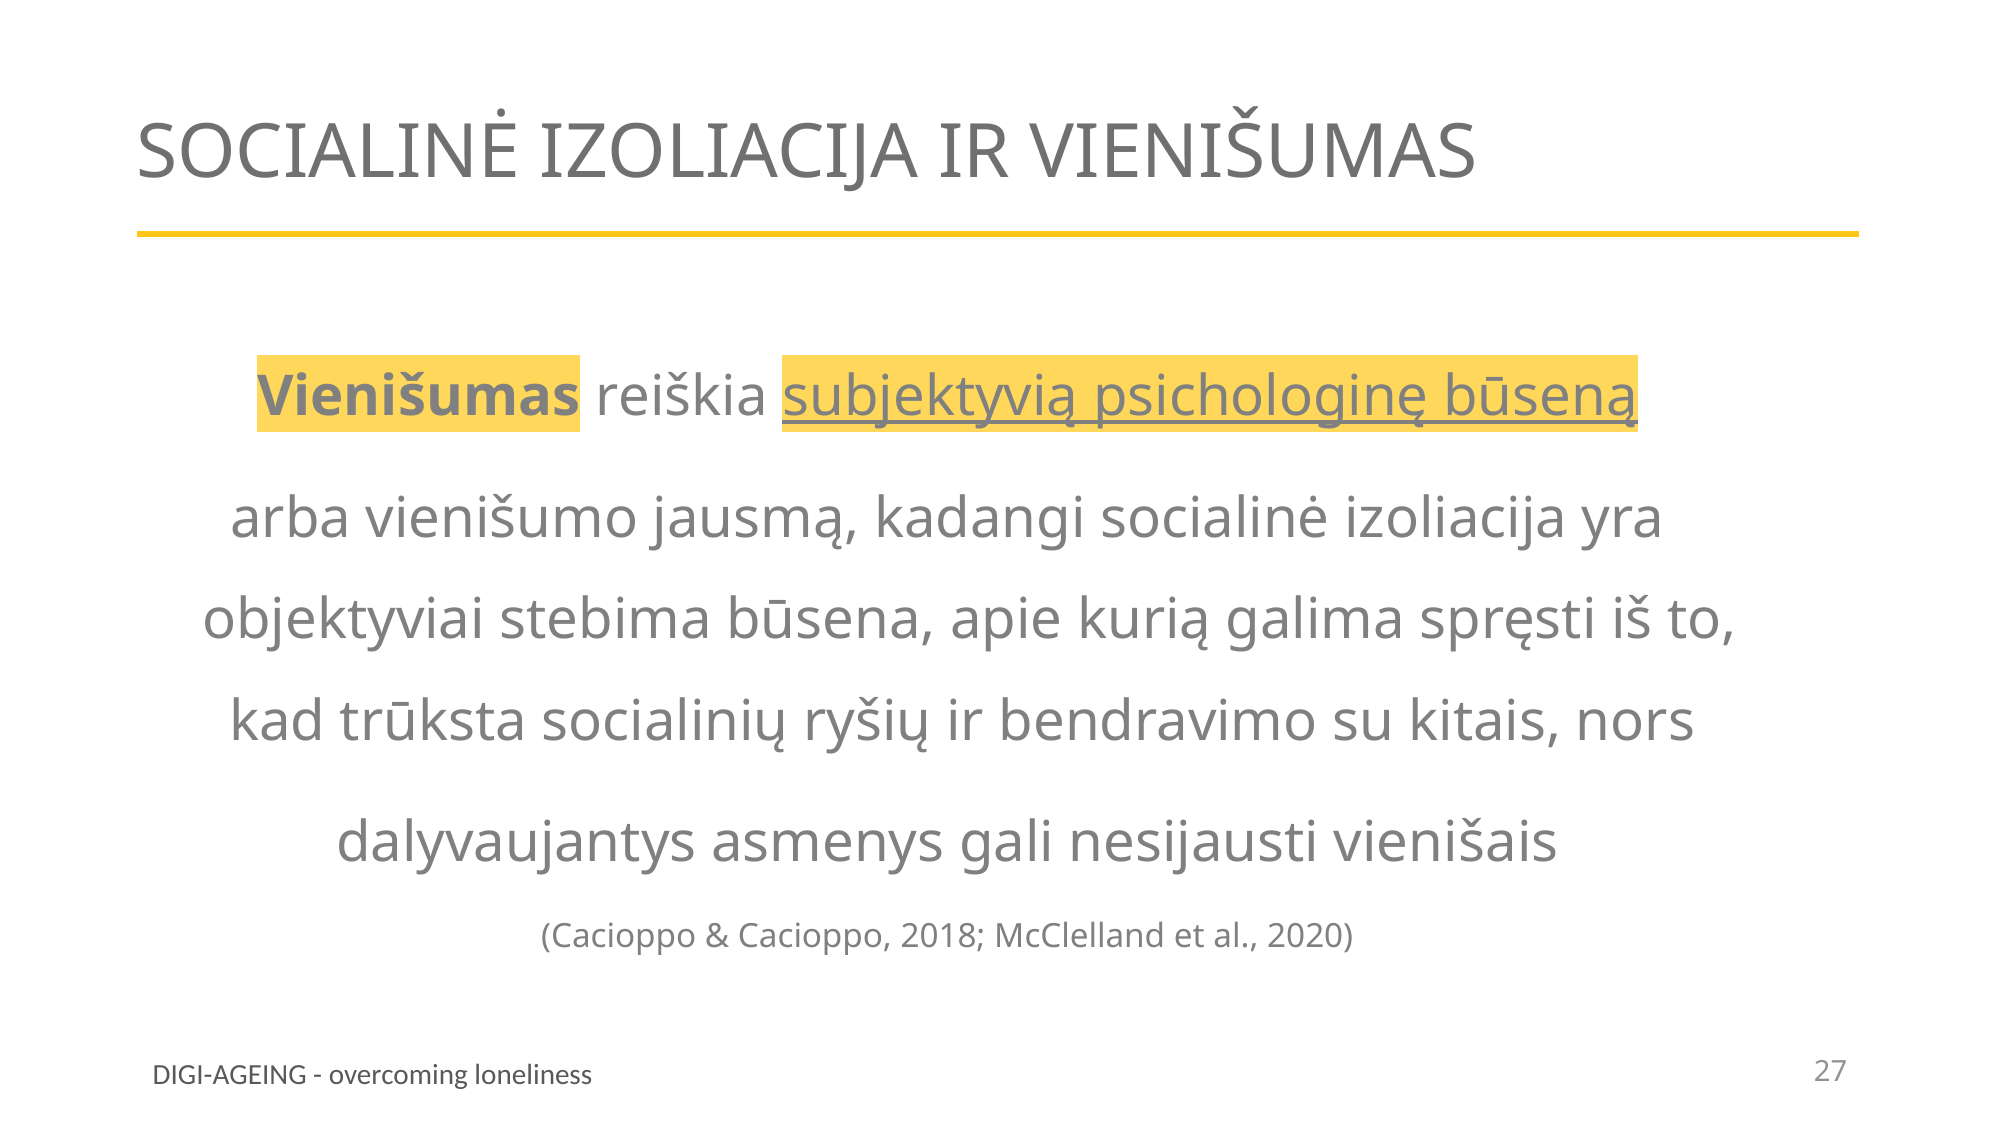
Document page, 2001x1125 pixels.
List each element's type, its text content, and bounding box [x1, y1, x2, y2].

slide_number 27 [1412, 1042, 1863, 1103]
list Vienišumas reiškia subjektyvią psichologinę būseną arba vienišumo jausmą, kadangi socialinė izoliacija yra objektyviai stebima būsena, apie kurią galima spręsti iš to, kad trūksta socialinių ryšių ir bendravimo su kitais, nors dalyvaujantys asmenys gali nesijausti vienišais (Cacioppo & Cacioppo, 2018; McClelland et al., 2020) [131, 317, 1764, 1004]
title Socialinė izoliacija ir vienišumas [121, 70, 1899, 236]
